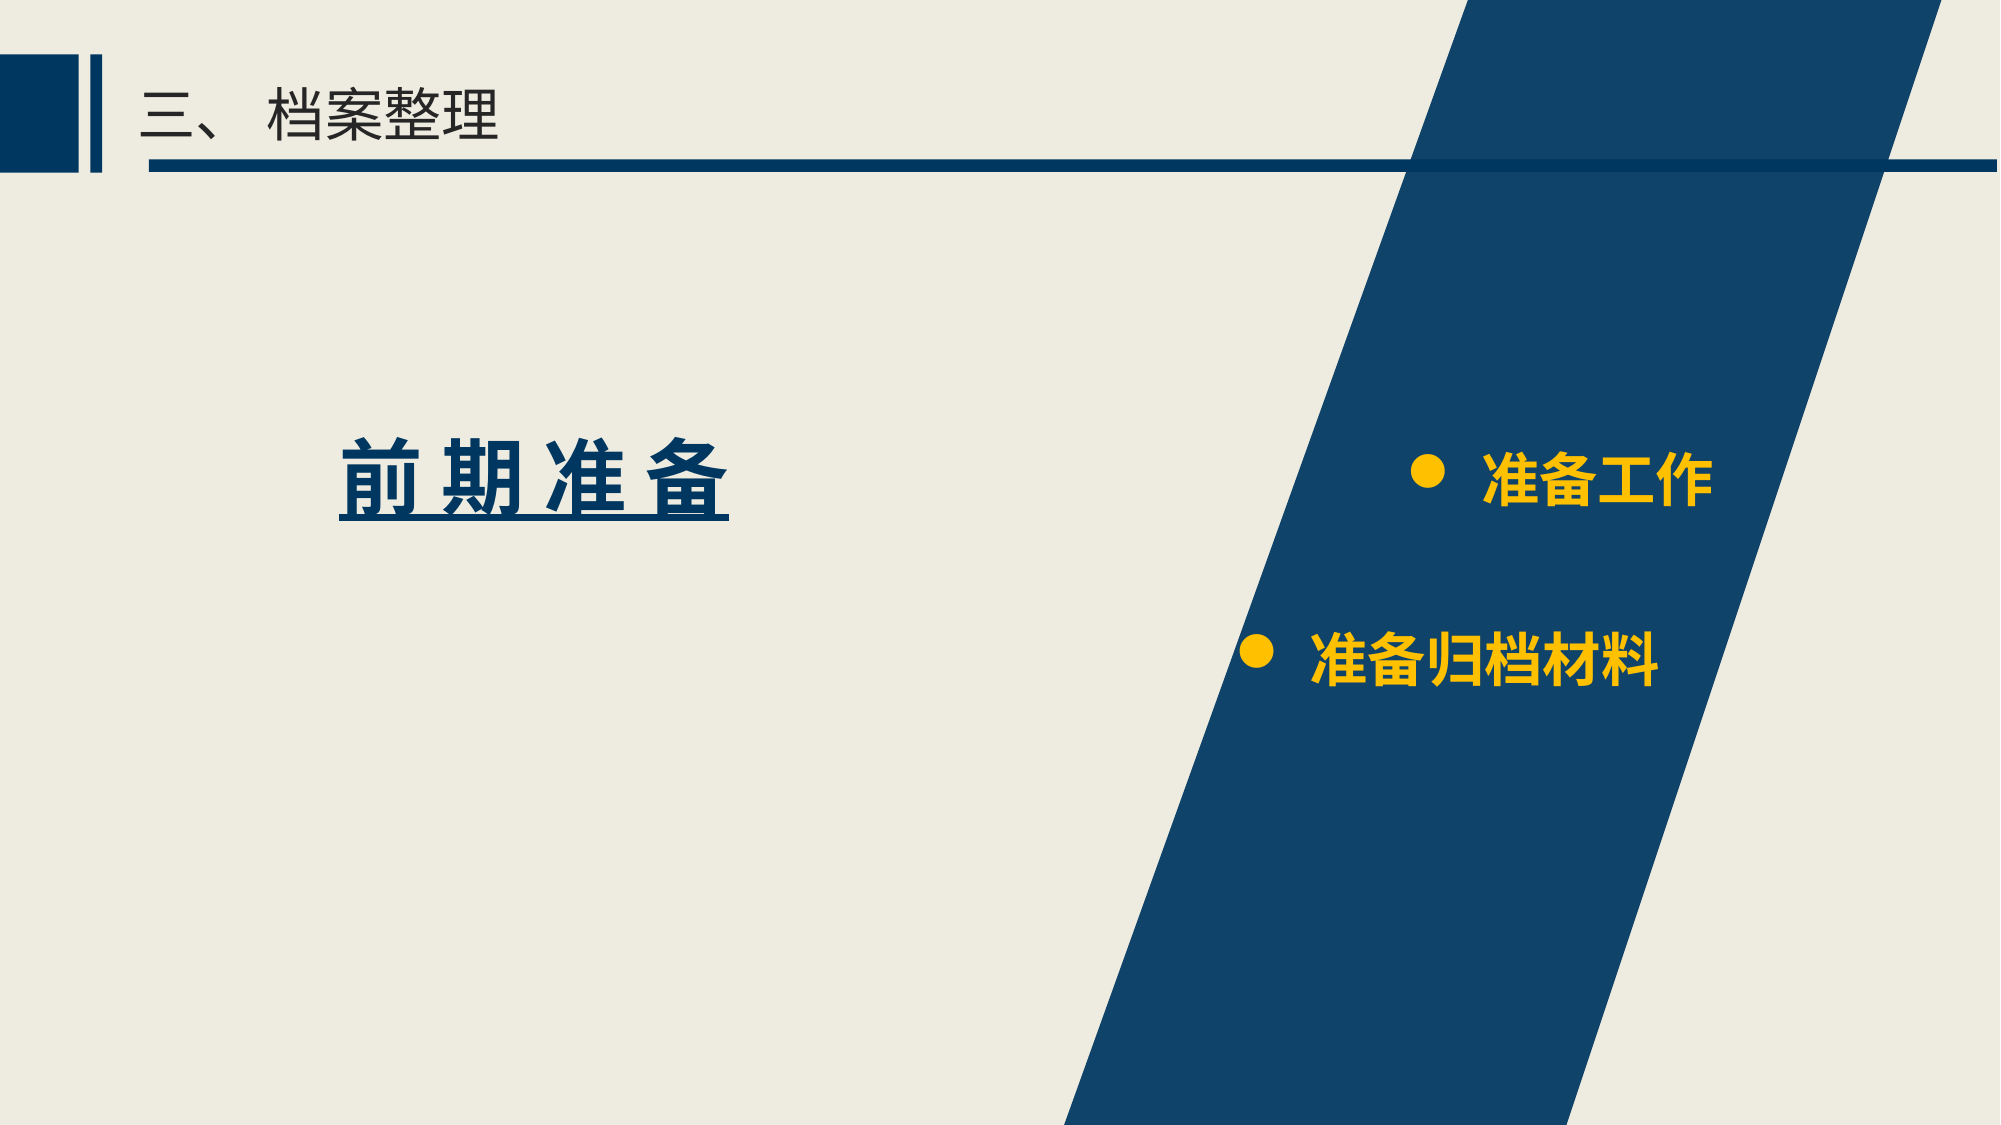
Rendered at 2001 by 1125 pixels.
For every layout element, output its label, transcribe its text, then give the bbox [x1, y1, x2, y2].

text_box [0, 54, 1998, 173]
text_box [1720, 521, 1770, 671]
text_box [1446, 0, 1944, 53]
text_box [1282, 184, 1883, 511]
text_box [1061, 684, 1710, 1125]
text_box 准备归档材料 [1220, 511, 1720, 701]
text_box 准备工作 [1391, 400, 1892, 521]
text_box 前 期 准 备 [166, 419, 902, 511]
